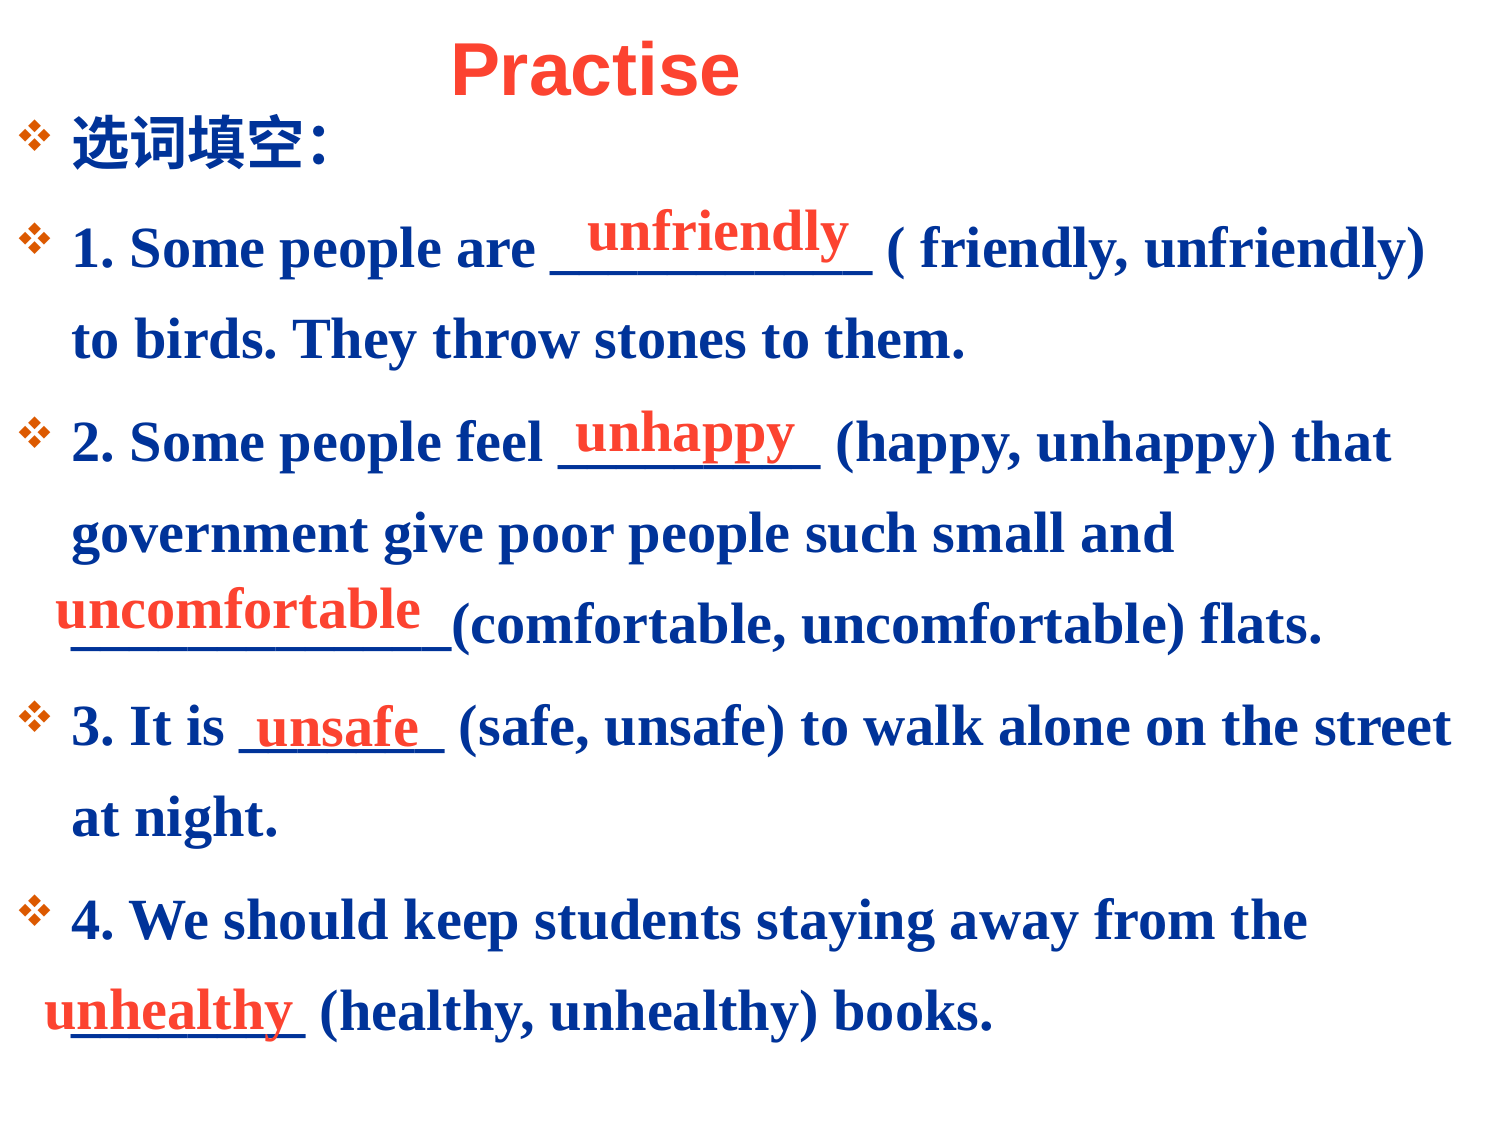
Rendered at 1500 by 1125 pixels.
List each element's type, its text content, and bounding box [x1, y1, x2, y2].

text_box unhappy [560, 385, 824, 471]
text_box unfriendly [572, 184, 873, 270]
text_box unhealthy [29, 964, 330, 1049]
text_box uncomfortable [41, 562, 492, 648]
title Practise [0, 0, 1234, 77]
text_box unsafe [242, 680, 480, 766]
list 选词填空： 1. Some people are ___________ ( friendly, unfriendly) to birds. They throw stones to them. 2. Some people feel _________ (happy, unhappy) that government give poor people such small and _____________(comfortable, uncomfortable) flats. 3. It is _______ (safe, unsafe) to walk alone on the street at night. 4. We should keep students staying away from the ________ (healthy, unhealthy) books. [0, 77, 1500, 841]
